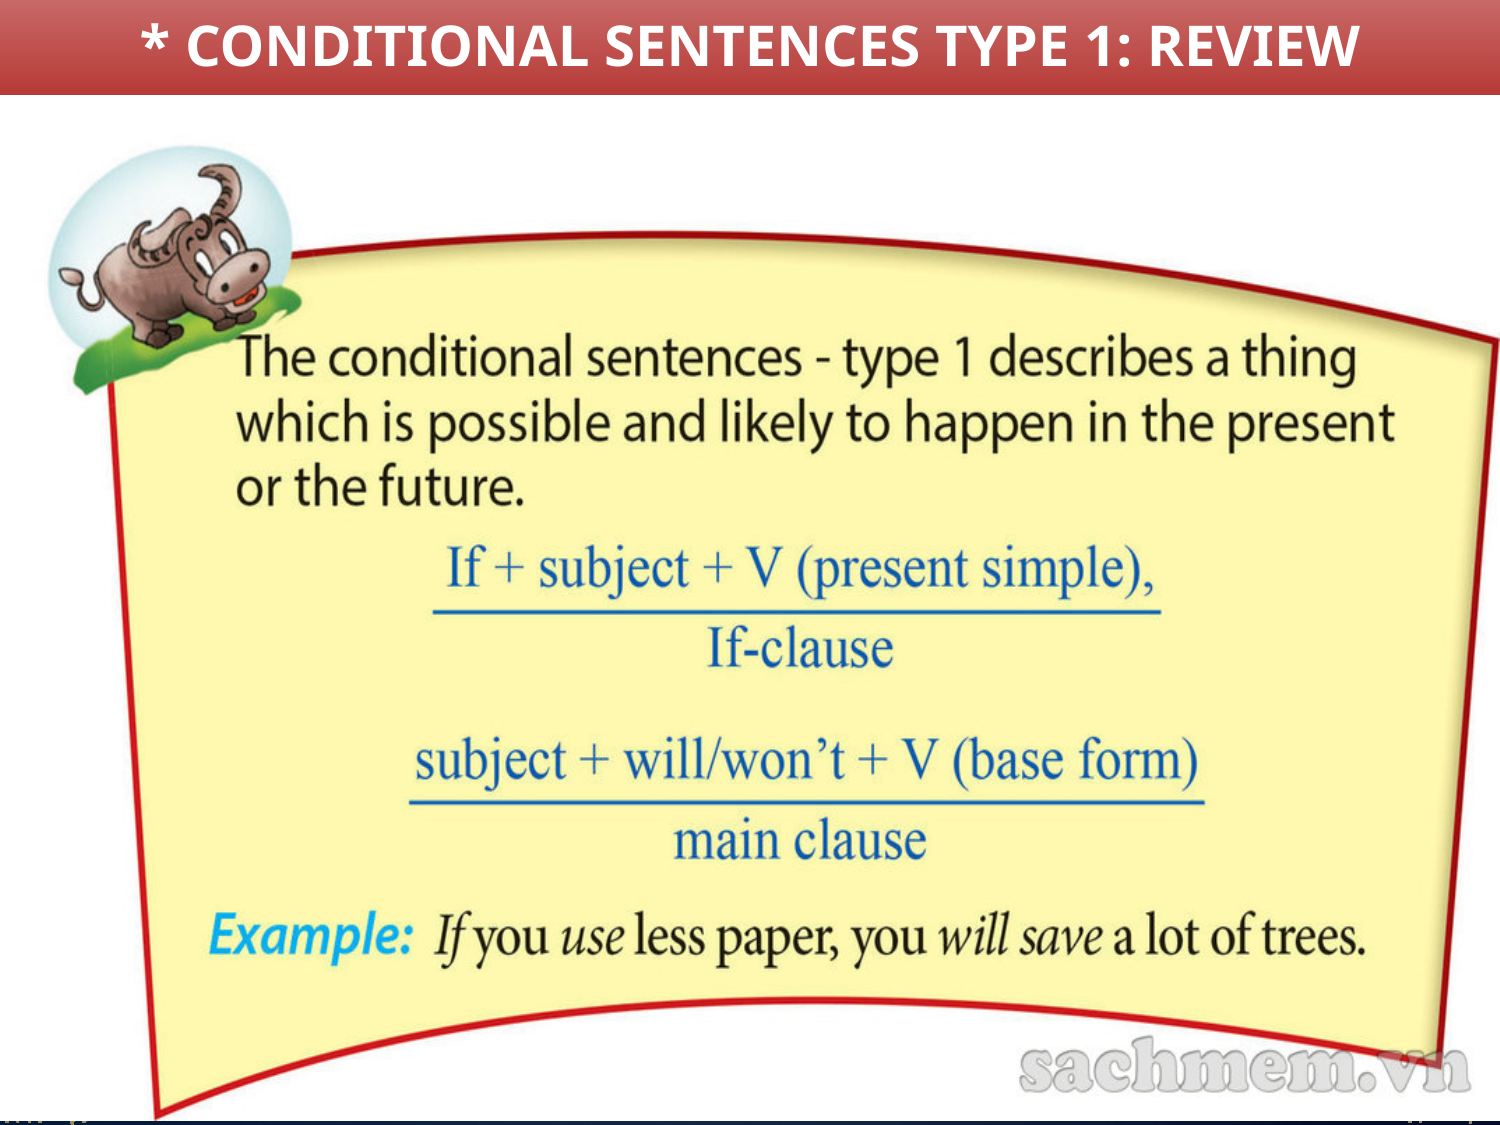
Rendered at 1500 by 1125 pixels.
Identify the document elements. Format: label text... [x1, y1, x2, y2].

title * Conditional sentences type 1: review [0, 0, 1500, 95]
picture [0, 95, 1500, 1122]
